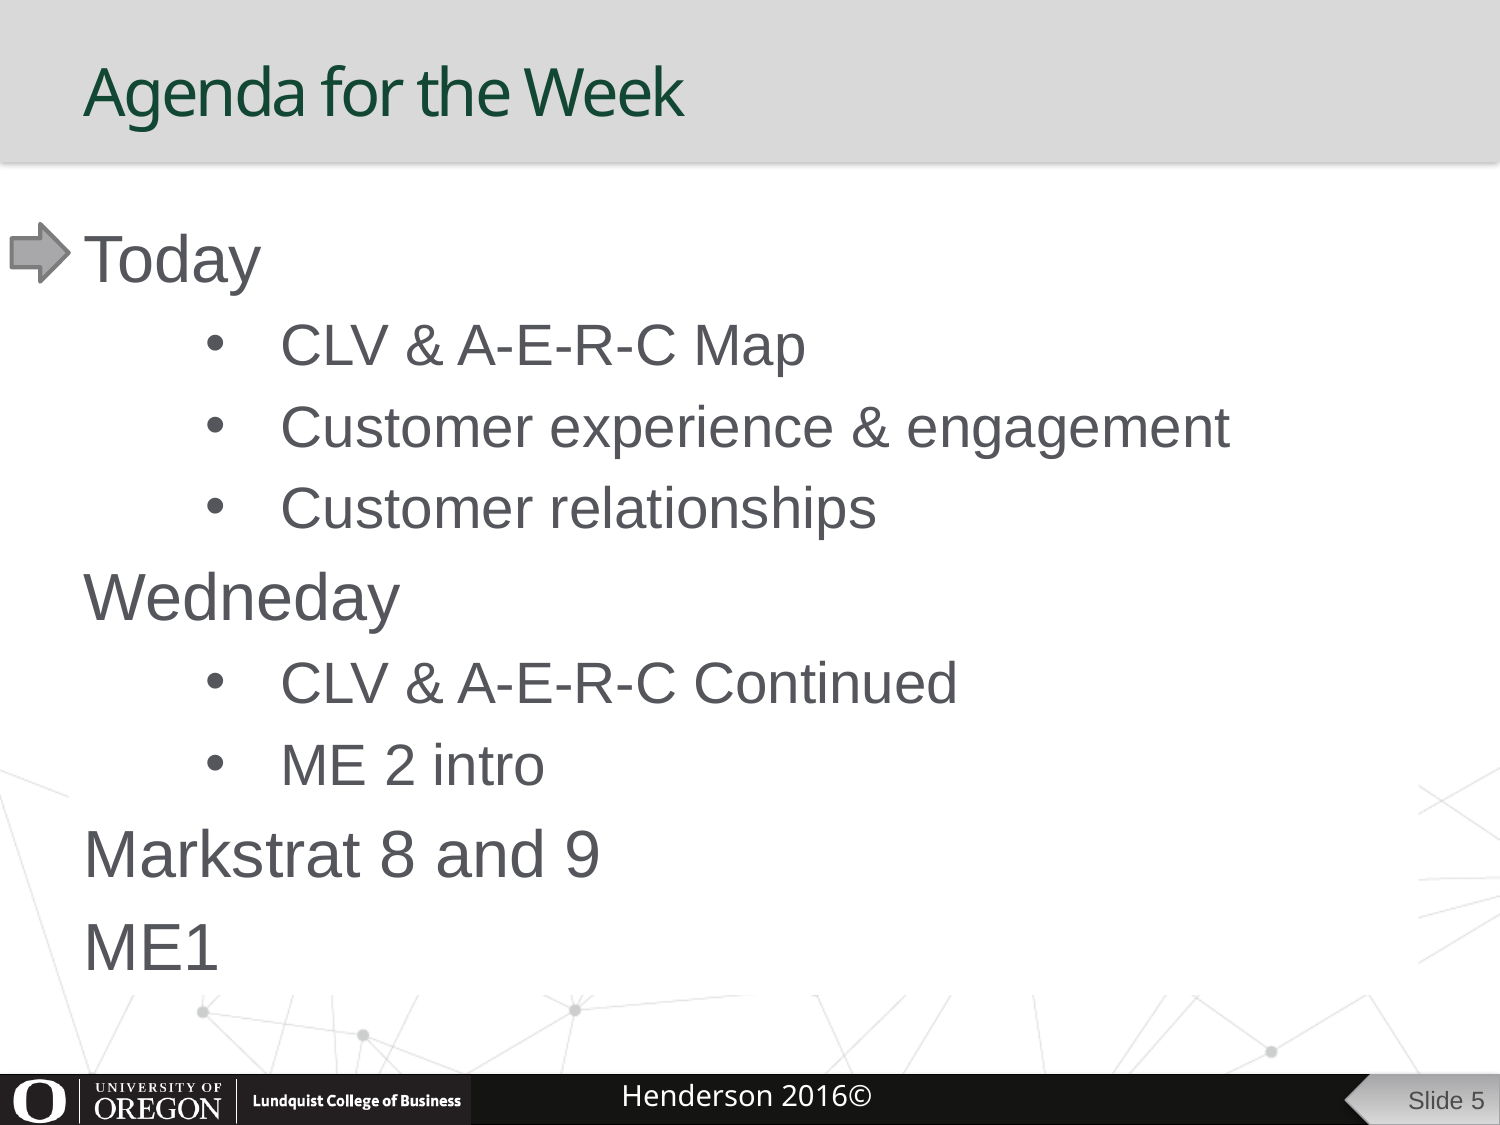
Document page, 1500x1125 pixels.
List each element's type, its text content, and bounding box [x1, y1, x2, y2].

slide_number Slide 5 [1149, 1074, 1500, 1125]
footer Henderson 2016© [494, 1075, 1001, 1119]
title Agenda for the Week [68, 20, 1419, 159]
list Today CLV & A-E-R-C Map Customer experience & engagement Customer relationships Wedneday CLV & A-E-R-C Continued ME 2 intro Markstrat 8 and 9 ME1 [68, 208, 1419, 995]
text_box [9, 221, 71, 284]
